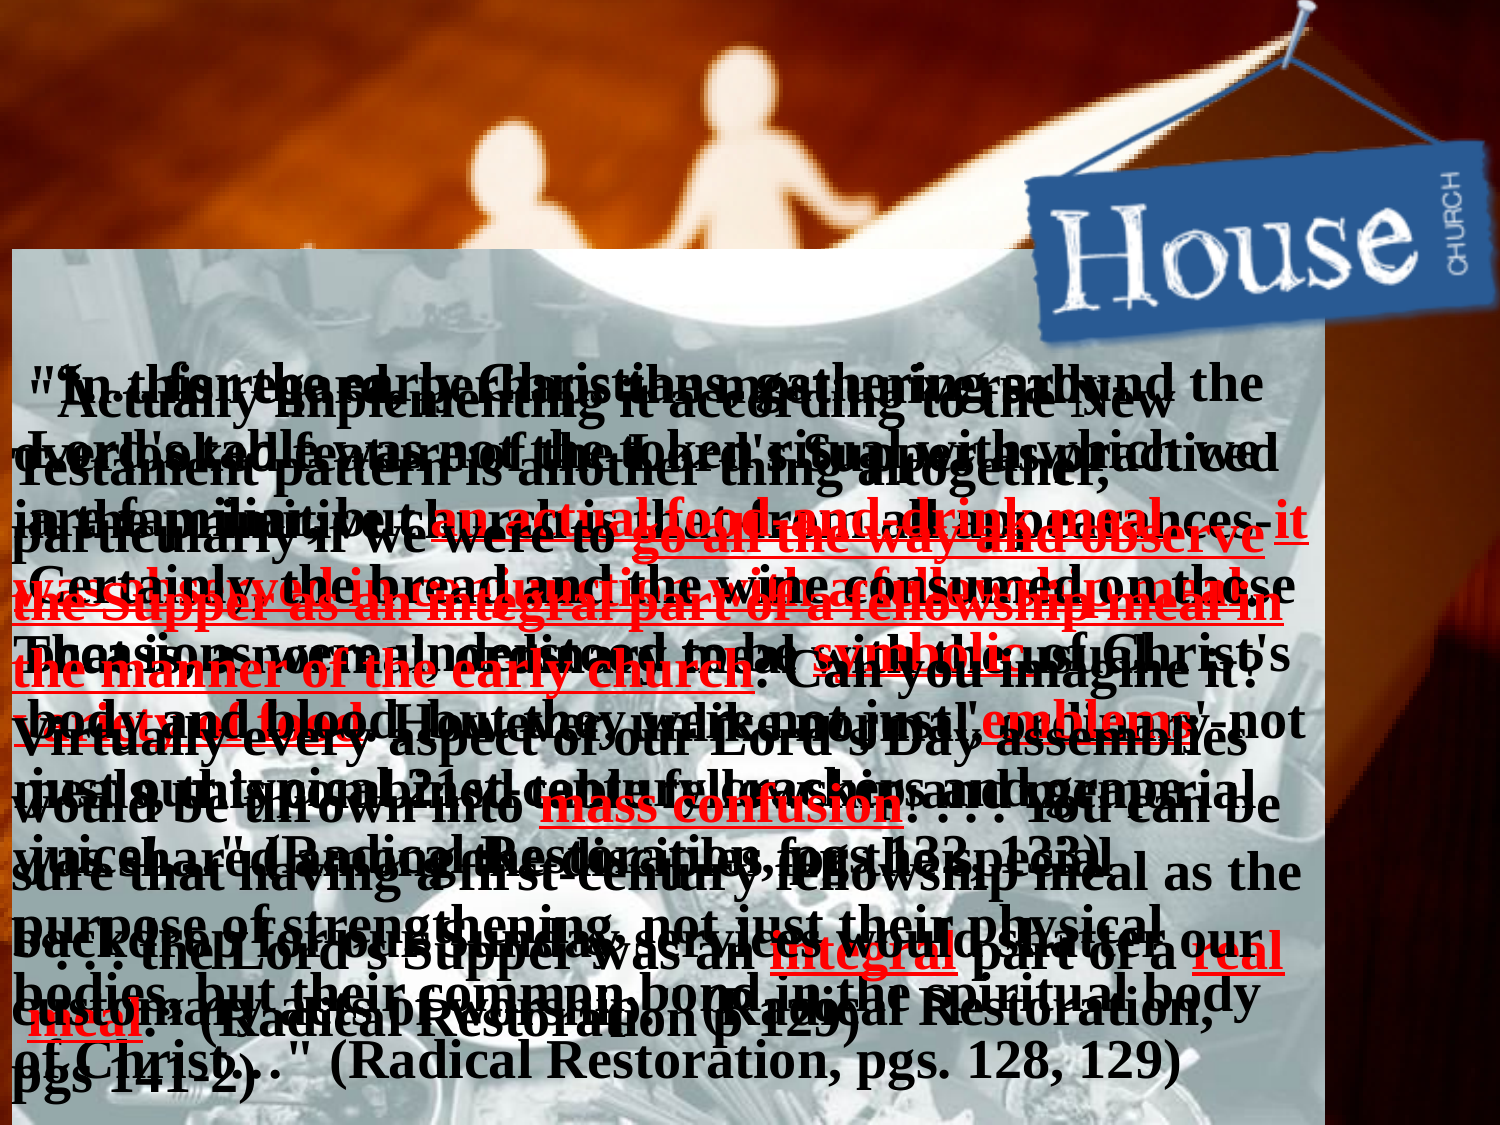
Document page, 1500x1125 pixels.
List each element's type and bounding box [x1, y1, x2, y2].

text_box [0, 353, 7, 1112]
text_box [0, 337, 7, 353]
picture [0, 0, 1500, 1125]
